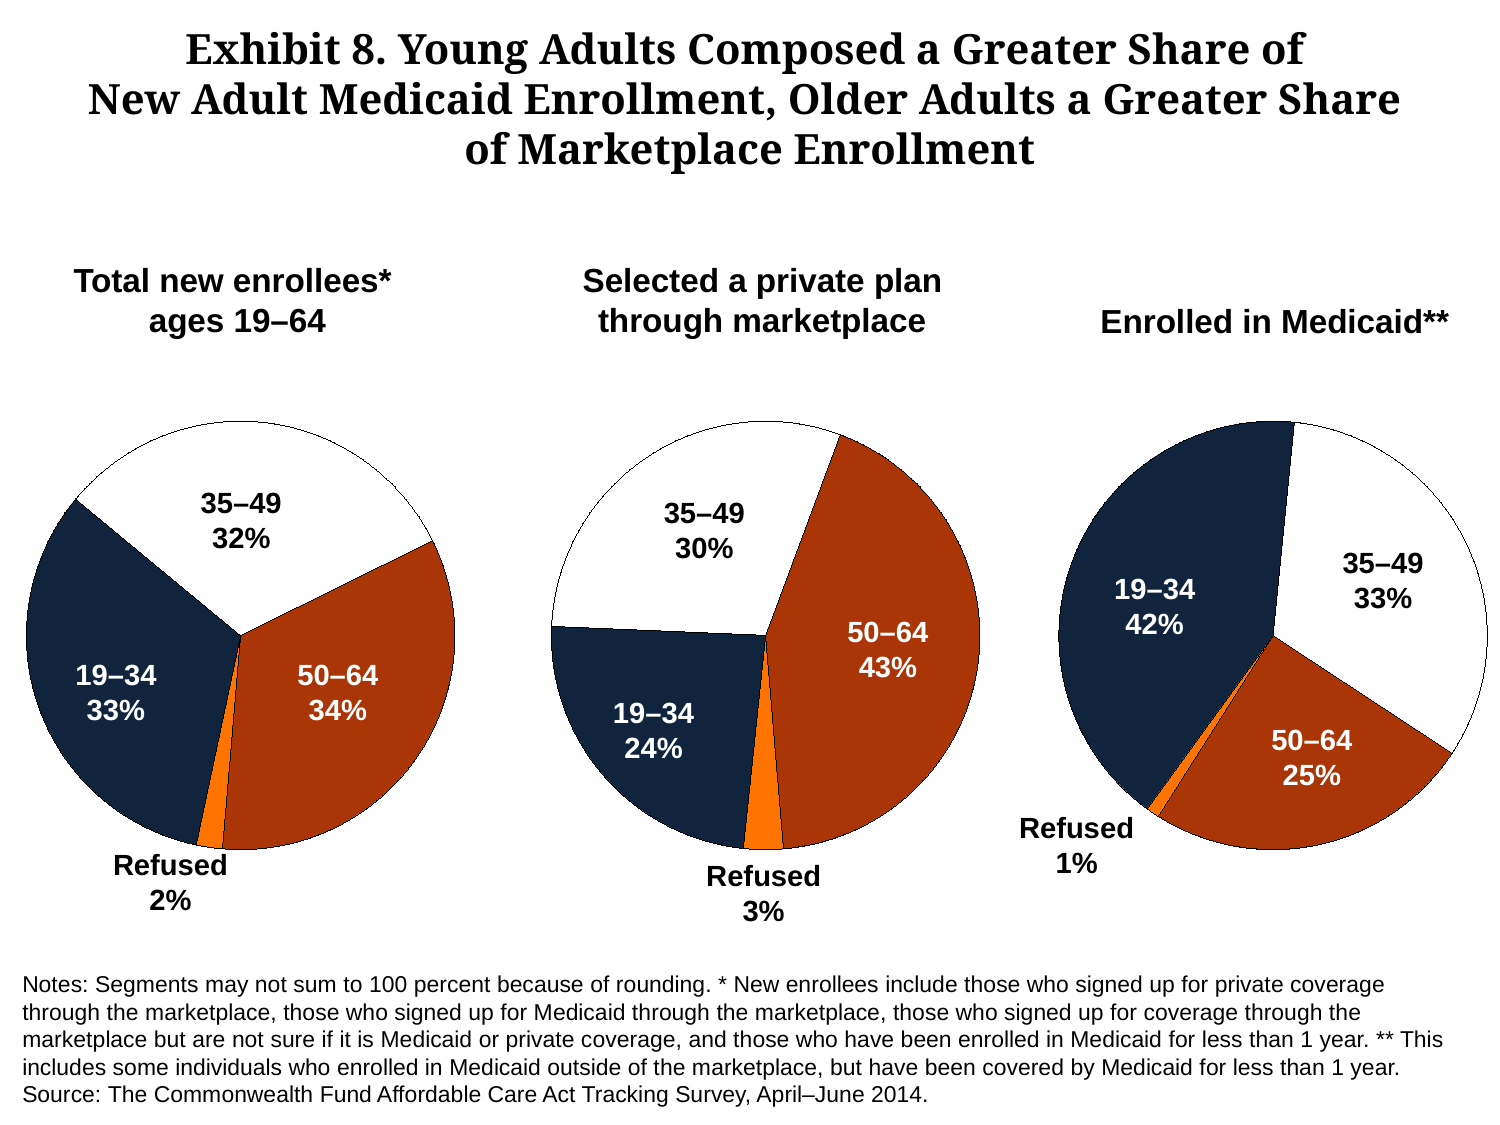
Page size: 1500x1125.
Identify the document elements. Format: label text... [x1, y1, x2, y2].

chart [0, 331, 1500, 895]
text_box Enrolled in Medicaid** [1049, 292, 1500, 329]
text_box Exhibit 8. Young Adults Composed a Greater Share of New Adult Medicaid Enrollment, Older Adults a Greater Share of Marketplace Enrollment [0, 14, 1500, 163]
text_box Refused 2% [84, 903, 257, 924]
text_box Total new enrollees* ages 19–64 [0, 251, 475, 329]
text_box Notes: Segments may not sum to 100 percent because of rounding. * New enrollees include those who signed up for private coverage through the marketplace, those who signed up for Medicaid through the marketplace, those who signed up for coverage through the marketplace but are not sure if it is Medicaid or private coverage, and those who have been enrolled in Medicaid for less than 1 year. ** This includes some individuals who enrolled in Medicaid outside of the marketplace, but have been covered by Medicaid for less than 1 year. Source: The Commonwealth Fund Affordable Care Act Tracking Survey, April–June 2014. [7, 962, 1475, 1115]
text_box Selected a private plan through marketplace [512, 251, 1013, 329]
text_box Refused 3% [677, 903, 850, 935]
